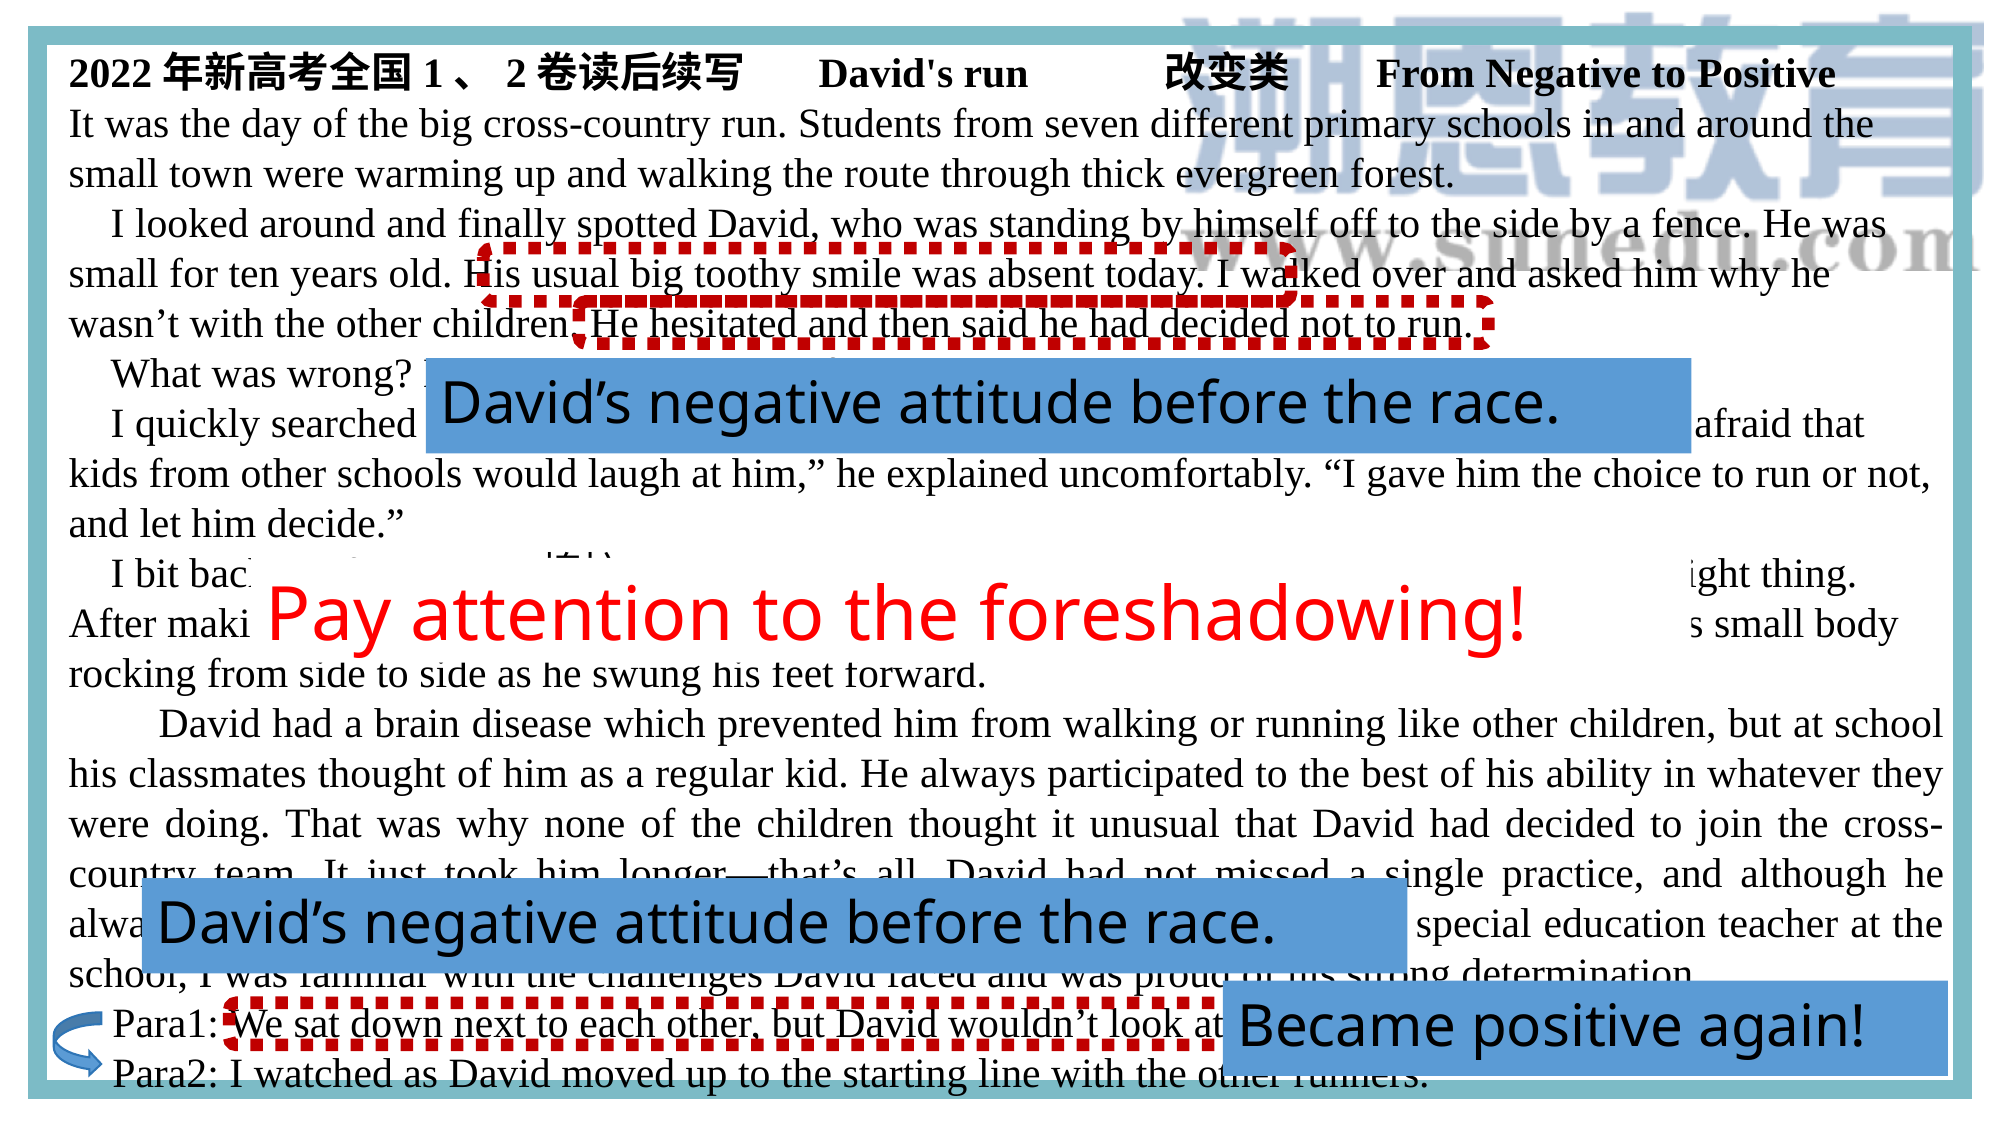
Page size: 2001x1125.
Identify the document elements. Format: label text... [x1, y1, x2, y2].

text_box David’s negative attitude before the race. [141, 878, 1408, 974]
text_box David’s negative attitude before the race. [425, 358, 1692, 454]
text_box Pay attention to the foreshadowing! [251, 557, 1692, 663]
text_box [228, 1001, 1222, 1046]
text_box [52, 1011, 103, 1078]
text_box Became positive again! [1222, 980, 1948, 1076]
text_box [577, 300, 1490, 345]
text_box [482, 247, 1293, 303]
picture [1178, 10, 1984, 271]
text_box 2022年新高考全国1、2卷读后续写 David's run 改变类 From Negative to Positive It was the day of the big cross-country run. Students from seven different primary schools in and around the small town were warming up and walking the route through thick evergreen forest. I looked around and finally spotted David, who was standing by himself off to the side by a fence. He was small for ten years old. His usual big toothy smile was absent today. I walked over and asked him why he wasn’t with the other children. He hesitated and then said he had decided not to run. What was wrong? He had worked so hard for this event! I quickly searched the crowd for the school’s coach and asked him what had happened. “I was afraid that kids from other schools would laugh at him,” he explained uncomfortably. “I gave him the choice to run or not, and let him decide.” I bit back my frustration(懊恼). I knew the coach meant well—he thought he was doing the right thing. After making sure that David could run if he wanted, I turned to find him coming towards me, his small body rocking from side to side as he swung his feet forward. David had a brain disease which prevented him from walking or running like other children, but at school his classmates thought of him as a regular kid. He always participated to the best of his ability in whatever they were doing. That was why none of the children thought it unusual that David had decided to join the cross-country team. It just took him longer—that’s all. David had not missed a single practice, and although he always finished his run long after the other children, he did always finish. As a special education teacher at the school, I was familiar with the challenges David faced and was proud of his strong determination. Para1: We sat down next to each other, but David wouldn’t look at me. Para2: I watched as David moved up to the starting line with the other runners. [53, 37, 1961, 1087]
